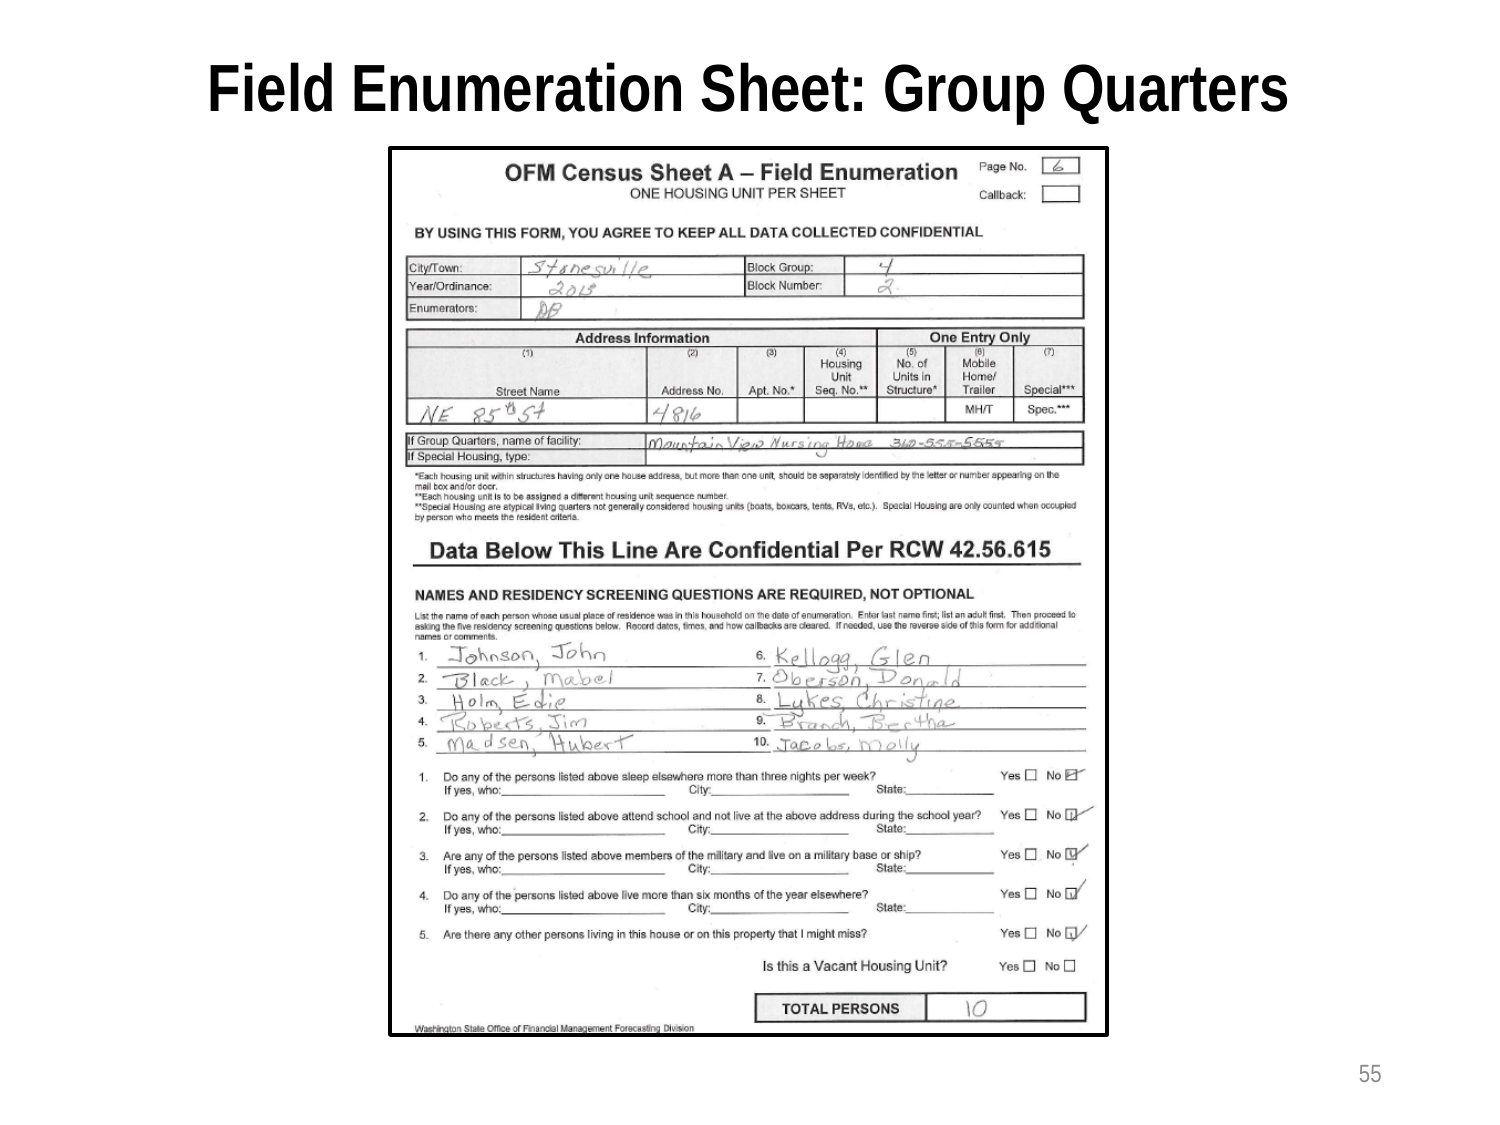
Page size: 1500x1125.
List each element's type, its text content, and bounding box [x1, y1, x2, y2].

text_box Field Enumeration Sheet: Group Quarters [112, 37, 1388, 133]
slide_number 55 [1059, 1042, 1397, 1103]
picture [392, 149, 1105, 1033]
